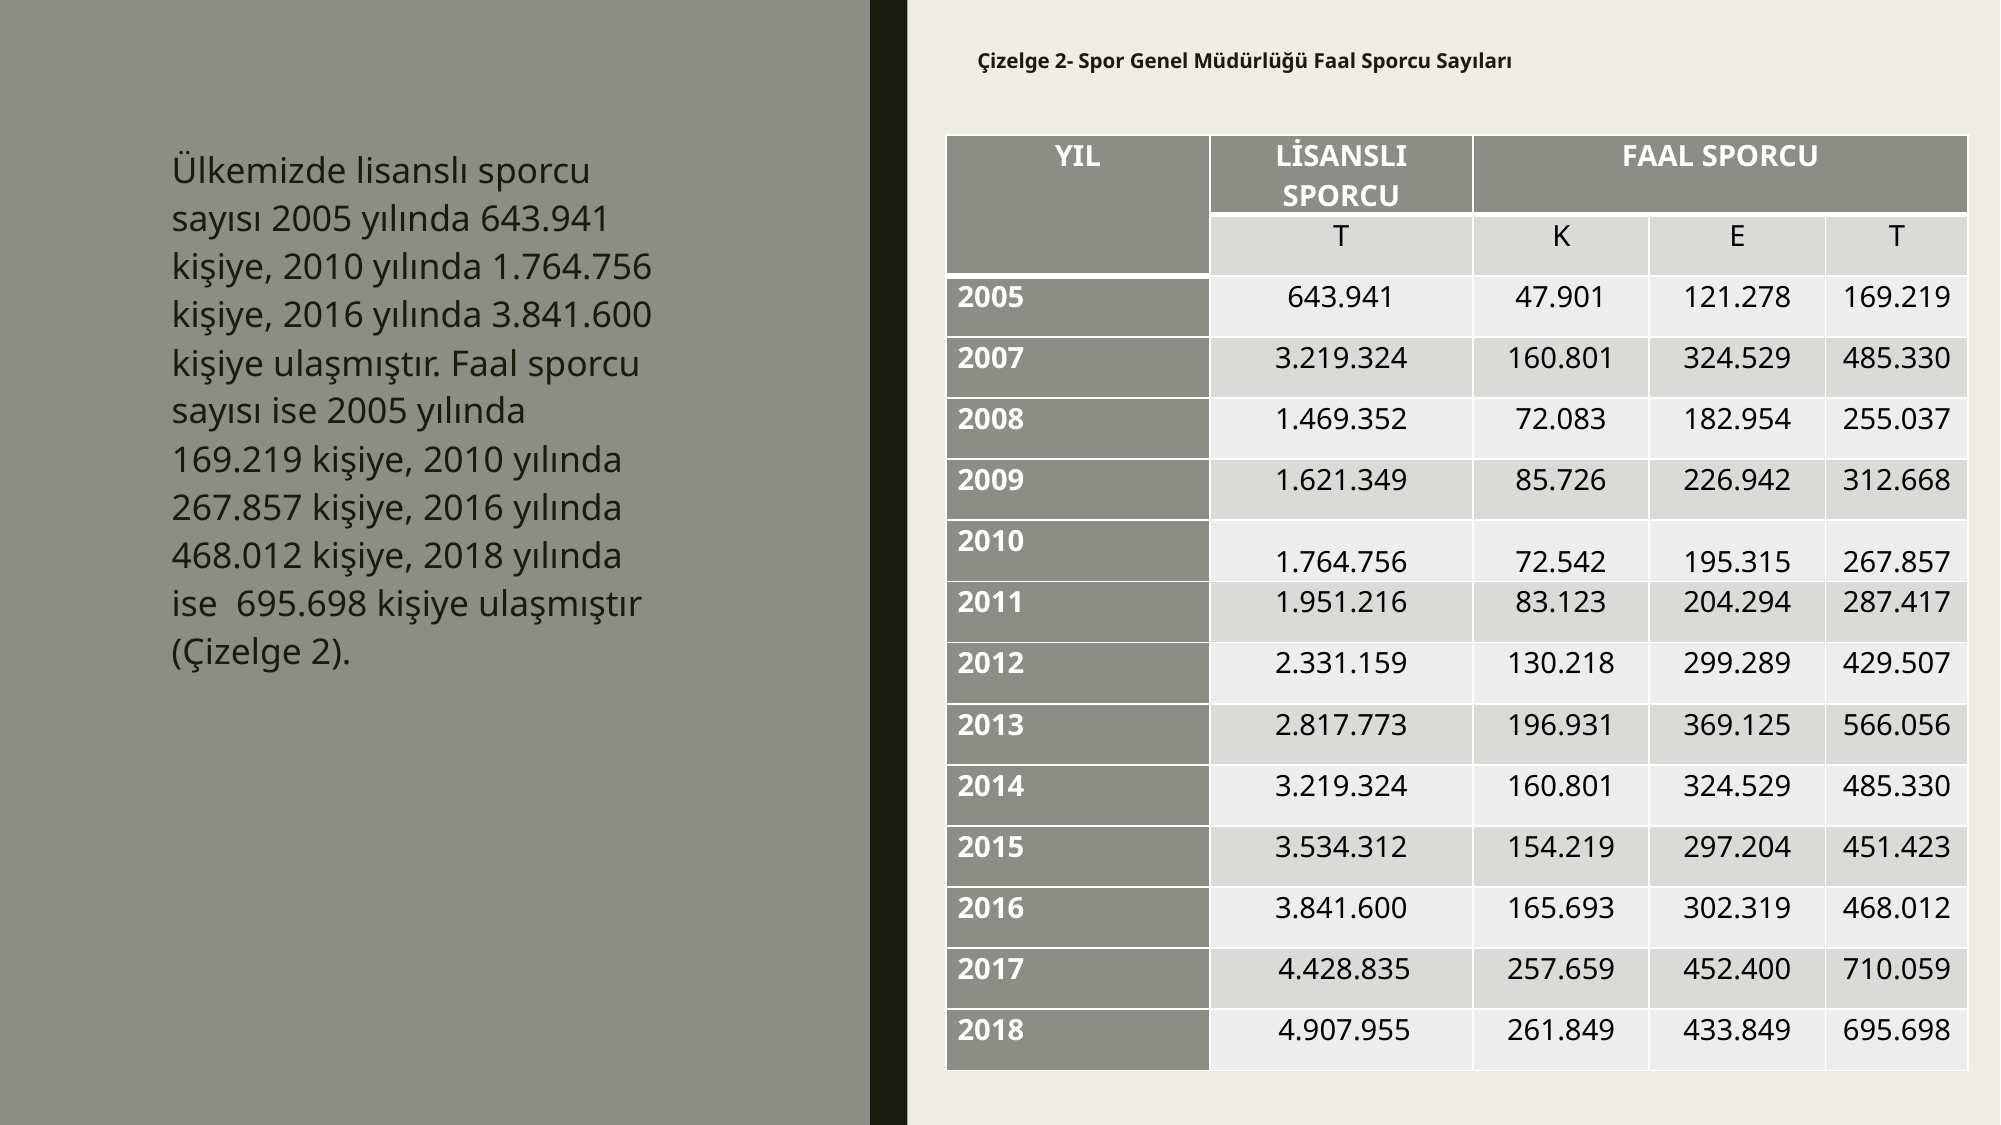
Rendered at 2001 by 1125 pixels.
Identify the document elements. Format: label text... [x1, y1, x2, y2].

table_header LİSANSLI SPORCU [1211, 136, 1472, 212]
table_cell 2012 [947, 643, 1209, 703]
table_cell 85.726 [1474, 460, 1648, 519]
table_cell 429.507 [1826, 643, 1967, 703]
table_cell 452.400 [1650, 949, 1825, 1008]
table_cell K [1474, 217, 1648, 275]
table_cell 2.331.159 [1211, 643, 1472, 703]
table_cell 312.668 [1826, 460, 1967, 519]
table_cell 3.534.312 [1211, 827, 1472, 886]
table_cell 2014 [947, 766, 1209, 825]
table_cell T [1211, 217, 1472, 275]
table_cell 121.278 [1650, 277, 1825, 336]
table_cell 160.801 [1474, 766, 1648, 825]
table_cell 2010 [947, 521, 1209, 581]
list Ülkemizde lisanslı sporcu sayısı 2005 yılında 643.941 kişiye, 2010 yılında 1.764.756 kişiye, 2016 yılında 3.841.600 kişiye ulaşmıştır. Faal sporcu sayısı ise 2005 yılında 169.219 kişiye, 2010 yılında 267.857 kişiye, 2016 yılında 468.012 kişiye, 2018 yılında ise 695.698 kişiye ulaşmıştır (Çizelge 2). [156, 135, 678, 761]
table_cell 299.289 [1650, 643, 1825, 703]
table_cell 267.857 [1826, 521, 1967, 581]
table_cell 1.951.216 [1211, 582, 1472, 642]
table_cell 2017 [947, 949, 1209, 1008]
table_cell 182.954 [1650, 399, 1825, 458]
table_cell 72.083 [1474, 399, 1648, 458]
table_cell 2011 [947, 582, 1209, 642]
table_cell 257.659 [1474, 949, 1648, 1008]
table_cell 302.319 [1650, 888, 1825, 947]
table_cell 2.817.773 [1211, 705, 1472, 764]
table_cell 47.901 [1474, 277, 1648, 336]
table_cell 2018 [947, 1010, 1209, 1070]
table_cell 324.529 [1650, 766, 1825, 825]
table_cell 154.219 [1474, 827, 1648, 886]
table_cell E [1650, 217, 1825, 275]
table_cell 4.428.835 [1211, 949, 1472, 1008]
table_cell 695.698 [1826, 1010, 1967, 1070]
table_cell 130.218 [1474, 643, 1648, 703]
table_cell 468.012 [1826, 888, 1967, 947]
table_cell 226.942 [1650, 460, 1825, 519]
table_cell 2008 [947, 399, 1209, 458]
table_cell 169.219 [1826, 277, 1967, 336]
table_cell 1.621.349 [1211, 460, 1472, 519]
title Çizelge 2- Spor Genel Müdürlüğü Faal Sporcu Sayıları [962, 44, 1953, 134]
table_cell 196.931 [1474, 705, 1648, 764]
table_cell T [1826, 217, 1967, 275]
table_cell 1.764.756 [1211, 521, 1472, 581]
table_cell 643.941 [1211, 277, 1472, 336]
table_cell 287.417 [1826, 582, 1967, 642]
table_cell 2013 [947, 705, 1209, 764]
table_cell 204.294 [1650, 582, 1825, 642]
table_cell 324.529 [1650, 338, 1825, 397]
table_cell 83.123 [1474, 582, 1648, 642]
table_cell 4.907.955 [1211, 1010, 1472, 1070]
table_cell 710.059 [1826, 949, 1967, 1008]
table_header FAAL SPORCU [1474, 136, 1967, 212]
table_cell 3.841.600 [1211, 888, 1472, 947]
table_cell 485.330 [1826, 766, 1967, 825]
table_cell 451.423 [1826, 827, 1967, 886]
table_cell 369.125 [1650, 705, 1825, 764]
table_cell 2015 [947, 827, 1209, 886]
table_cell 160.801 [1474, 338, 1648, 397]
table_cell 255.037 [1826, 399, 1967, 458]
table_cell 297.204 [1650, 827, 1825, 886]
table_cell 485.330 [1826, 338, 1967, 397]
table_cell 2009 [947, 460, 1209, 519]
table_cell 433.849 [1650, 1010, 1825, 1070]
table_cell 1.469.352 [1211, 399, 1472, 458]
table_header YIL [947, 136, 1209, 273]
table_cell 2005 [947, 279, 1209, 336]
table_cell 2016 [947, 888, 1209, 947]
table_cell 2007 [947, 338, 1209, 397]
table_cell 3.219.324 [1211, 766, 1472, 825]
table_cell 195.315 [1650, 521, 1825, 581]
table_cell 261.849 [1474, 1010, 1648, 1070]
table_cell 3.219.324 [1211, 338, 1472, 397]
table_cell 165.693 [1474, 888, 1648, 947]
table_cell 566.056 [1826, 705, 1967, 764]
table_cell 72.542 [1474, 521, 1648, 581]
